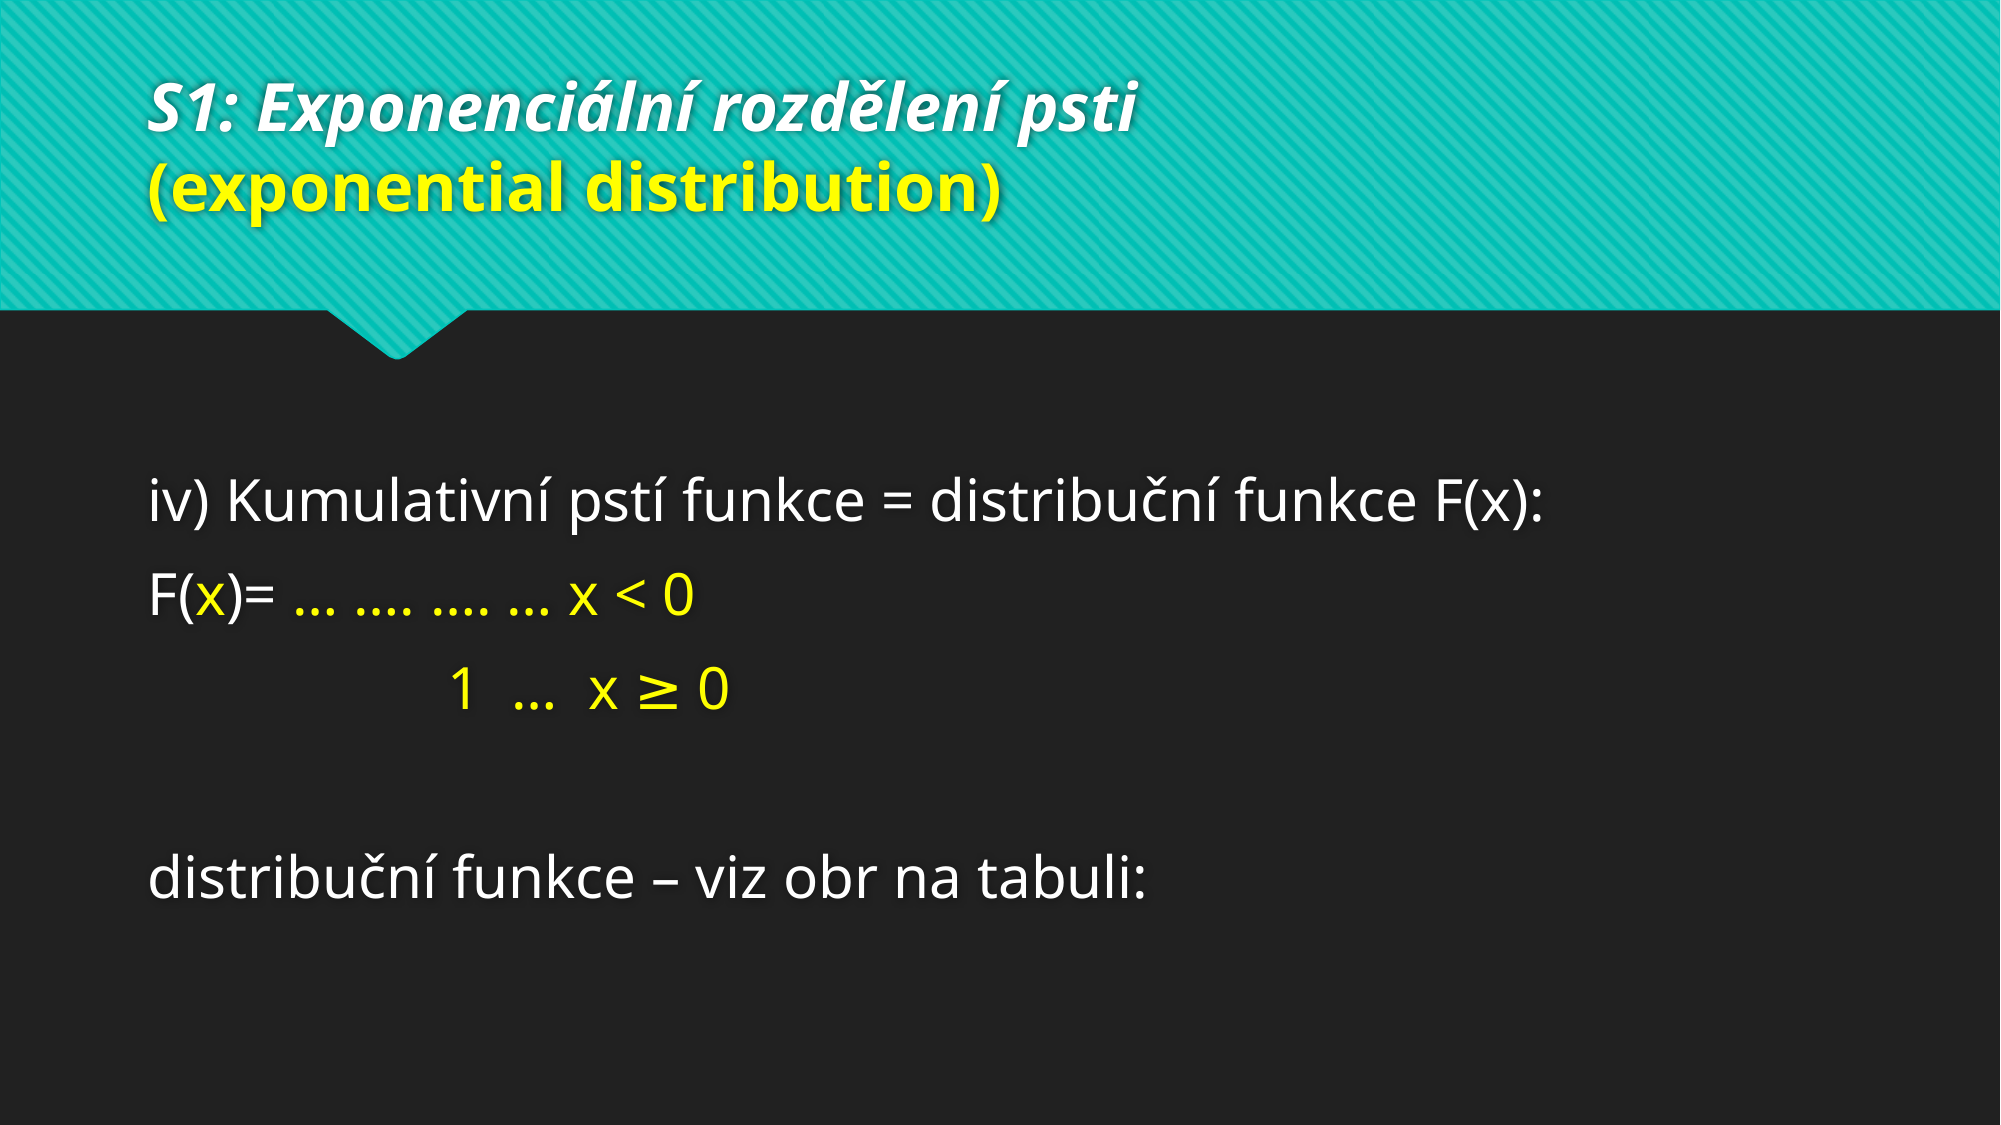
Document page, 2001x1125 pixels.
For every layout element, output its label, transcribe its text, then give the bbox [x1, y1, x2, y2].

title S1: Exponenciální rozdělení psti (exponential distribution) [132, 73, 1868, 233]
